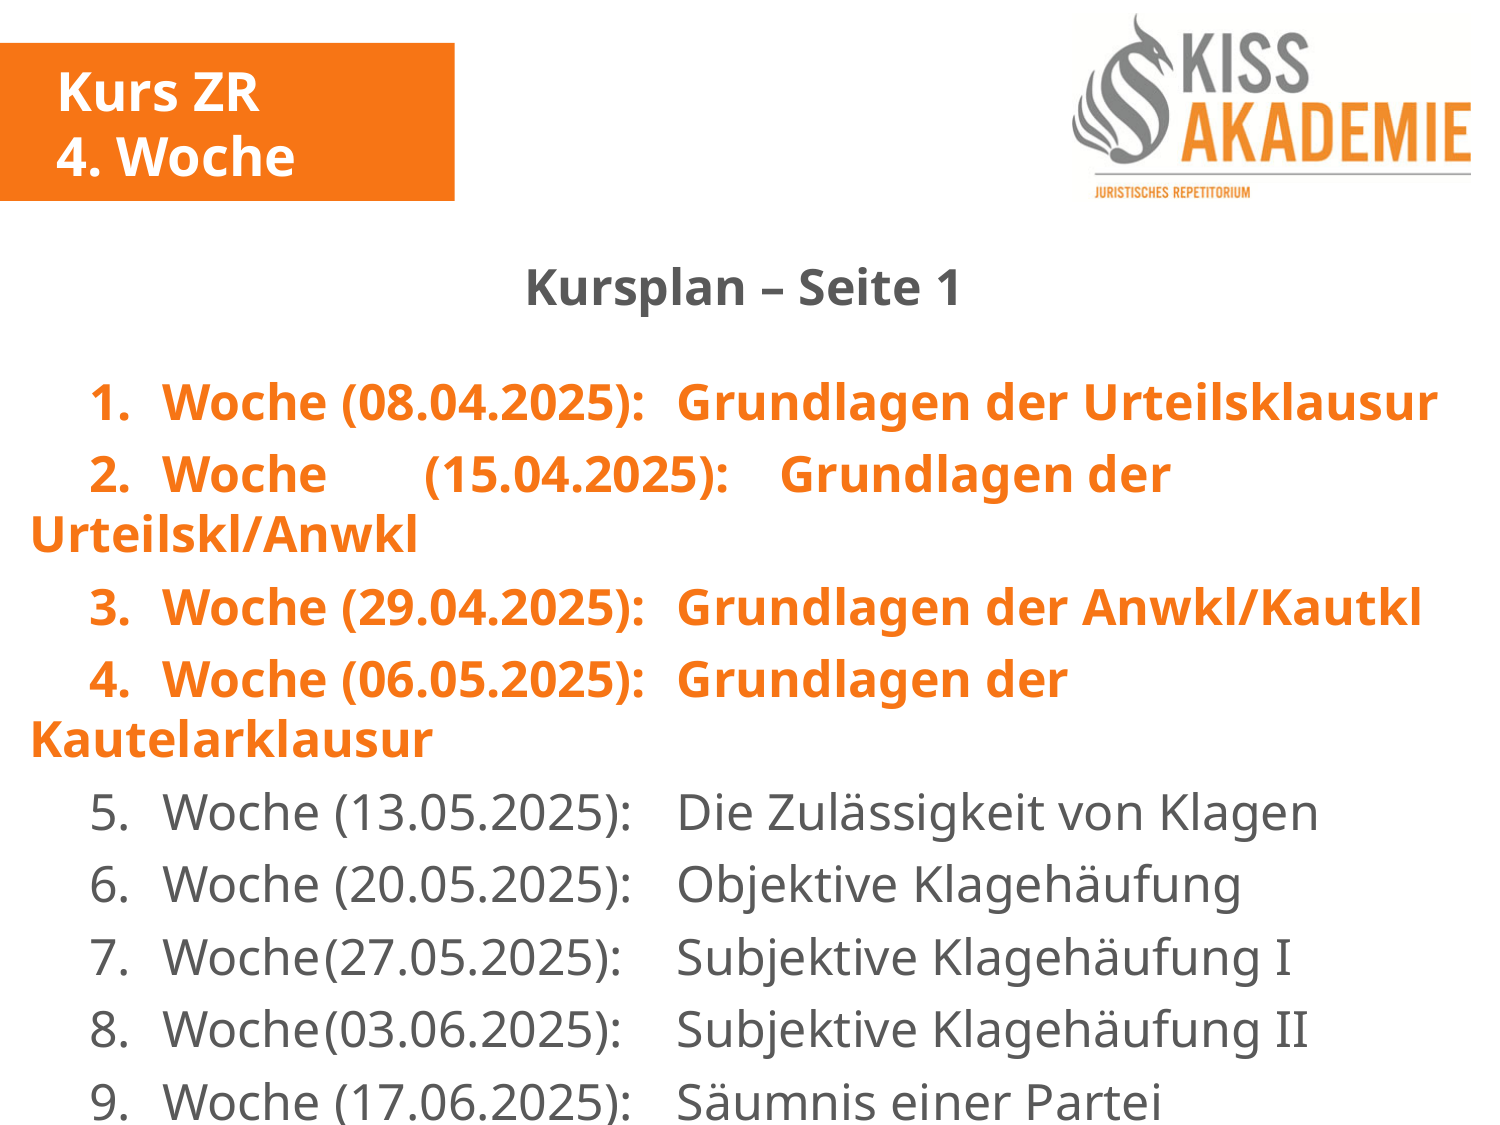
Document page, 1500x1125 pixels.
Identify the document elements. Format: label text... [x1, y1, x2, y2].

text_box [0, 41, 457, 203]
text_box Kurs ZR 4. Woche [41, 49, 432, 195]
text_box Kursplan – Seite 1 1. Woche (08.04.2025): Grundlagen der Urteilsklausur 2. Woche (15.04.2025): Grundlagen der Urteilskl/Anwkl 3. Woche (29.04.2025): Grundlagen der Anwkl/Kautkl 4. Woche (06.05.2025): Grundlagen der Kautelarklausur 5. Woche (13.05.2025): Die Zulässigkeit von Klagen 6. Woche (20.05.2025): Objektive Klagehäufung 7. Woche (27.05.2025): Subjektive Klagehäufung I 8. Woche (03.06.2025): Subjektive Klagehäufung II 9. Woche (17.06.2025): Säumnis einer Partei 10. Woche (24.06.2025): Anerkenntnis und Verzicht [29, 255, 1459, 1125]
picture [1072, 13, 1471, 202]
